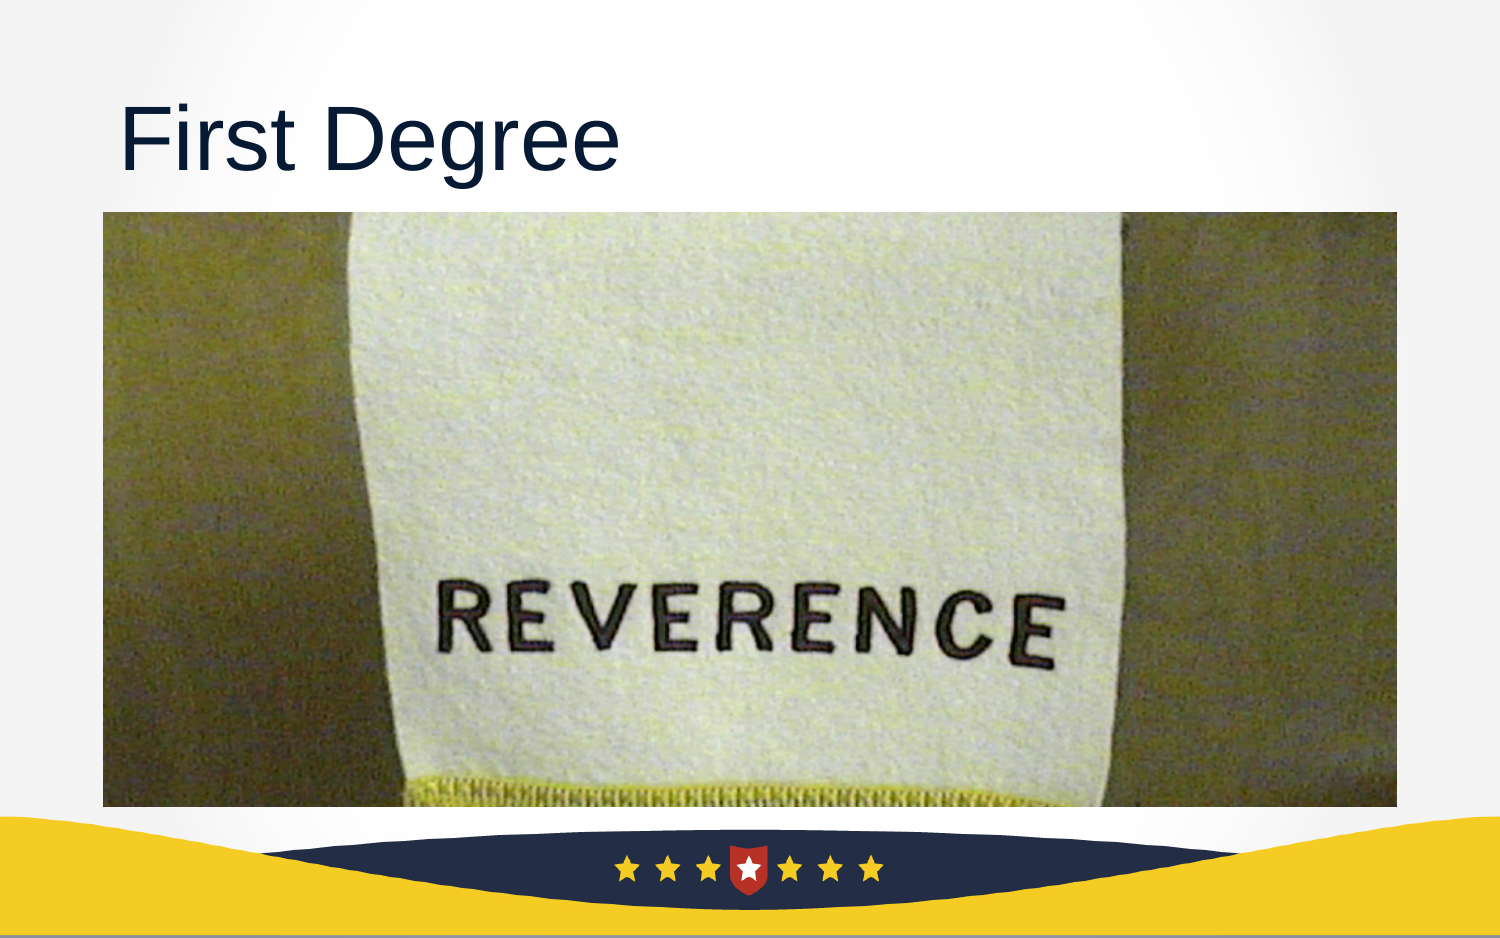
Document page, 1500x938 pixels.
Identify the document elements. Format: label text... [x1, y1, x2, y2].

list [103, 212, 1397, 807]
title First Degree [103, 49, 1397, 212]
picture [0, 0, 1500, 938]
